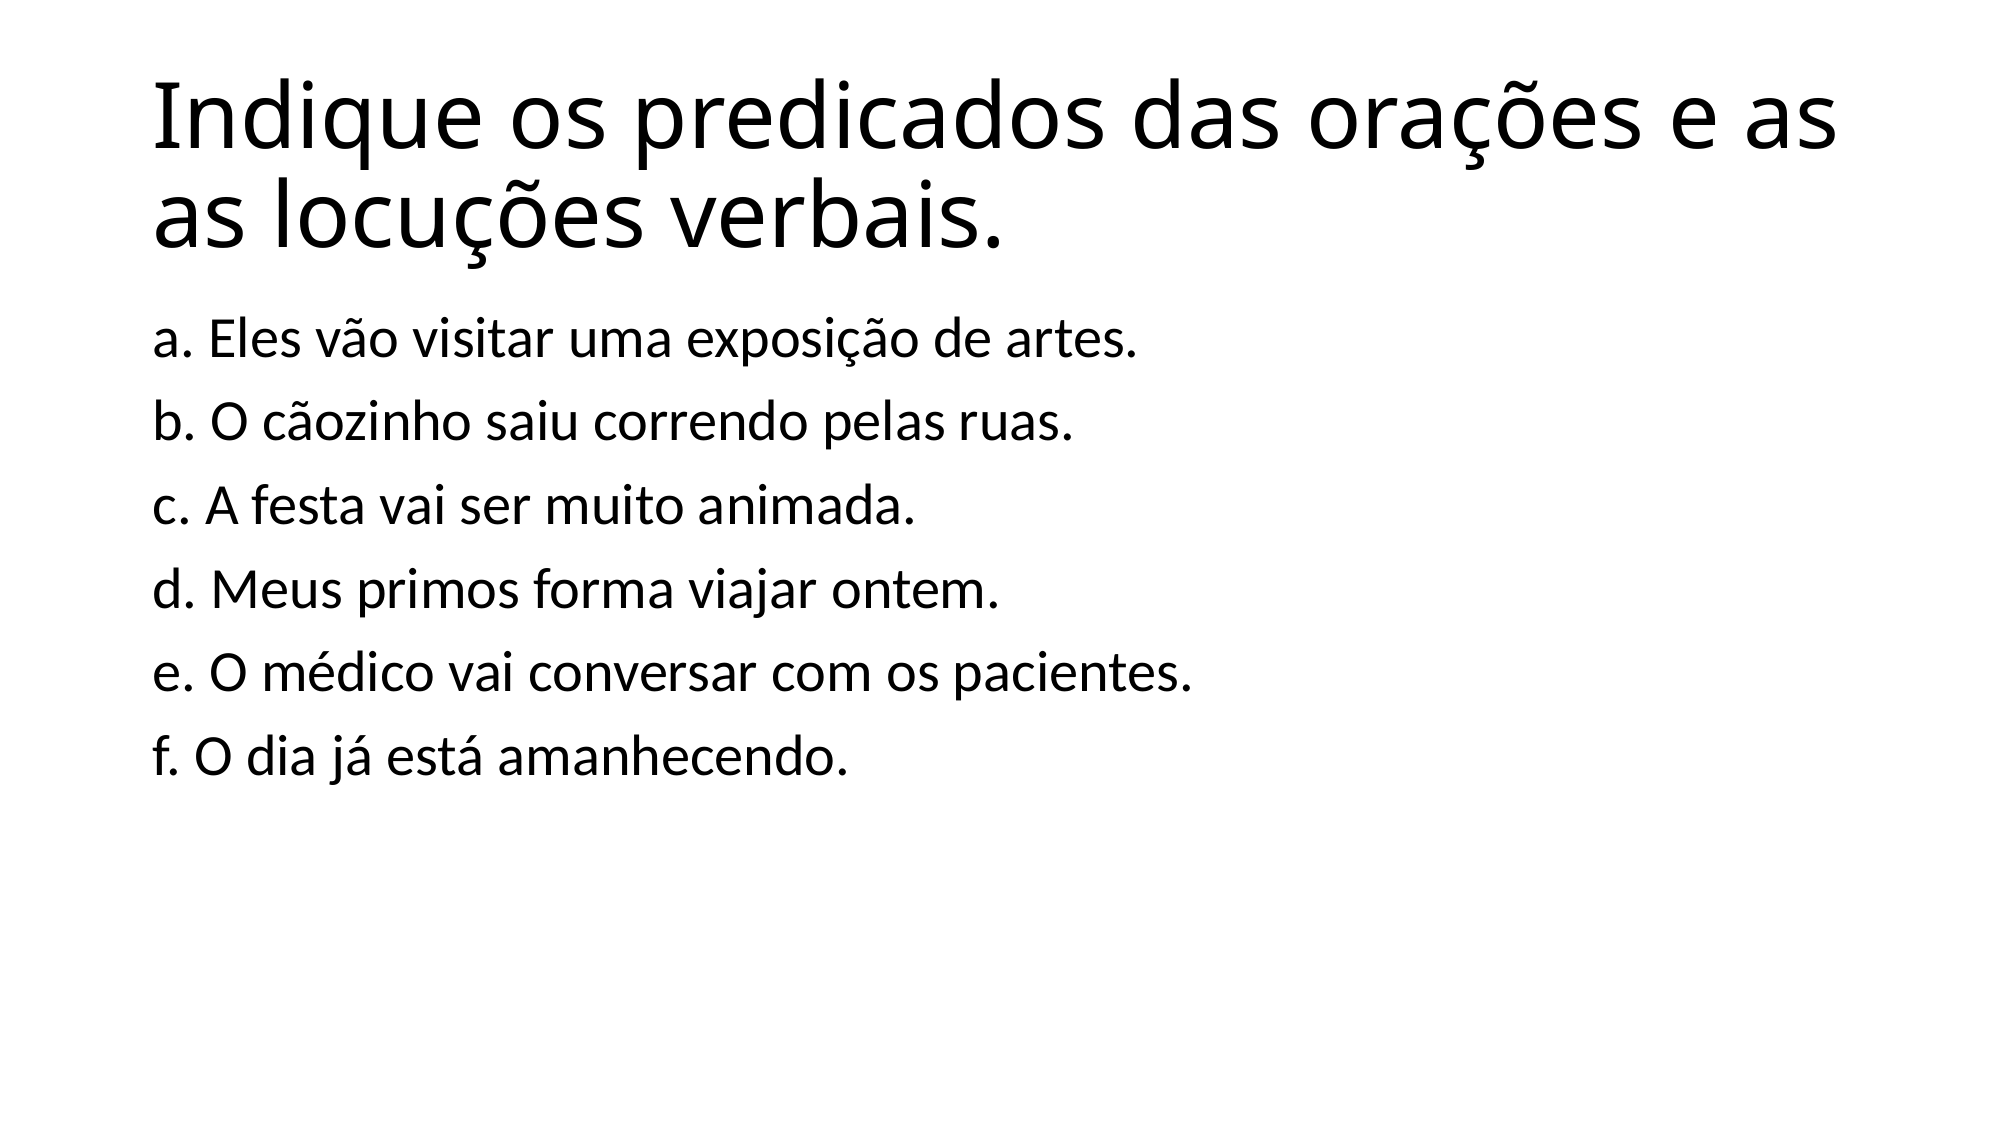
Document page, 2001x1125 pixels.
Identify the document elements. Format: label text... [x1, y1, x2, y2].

title Indique os predicados das orações e as as locuções verbais. [137, 59, 1863, 278]
list a. Eles vão visitar uma exposição de artes. b. O cãozinho saiu correndo pelas ruas. c. A festa vai ser muito animada. d. Meus primos forma viajar ontem. e. O médico vai conversar com os pacientes. f. O dia já está amanhecendo. [137, 299, 1863, 1014]
